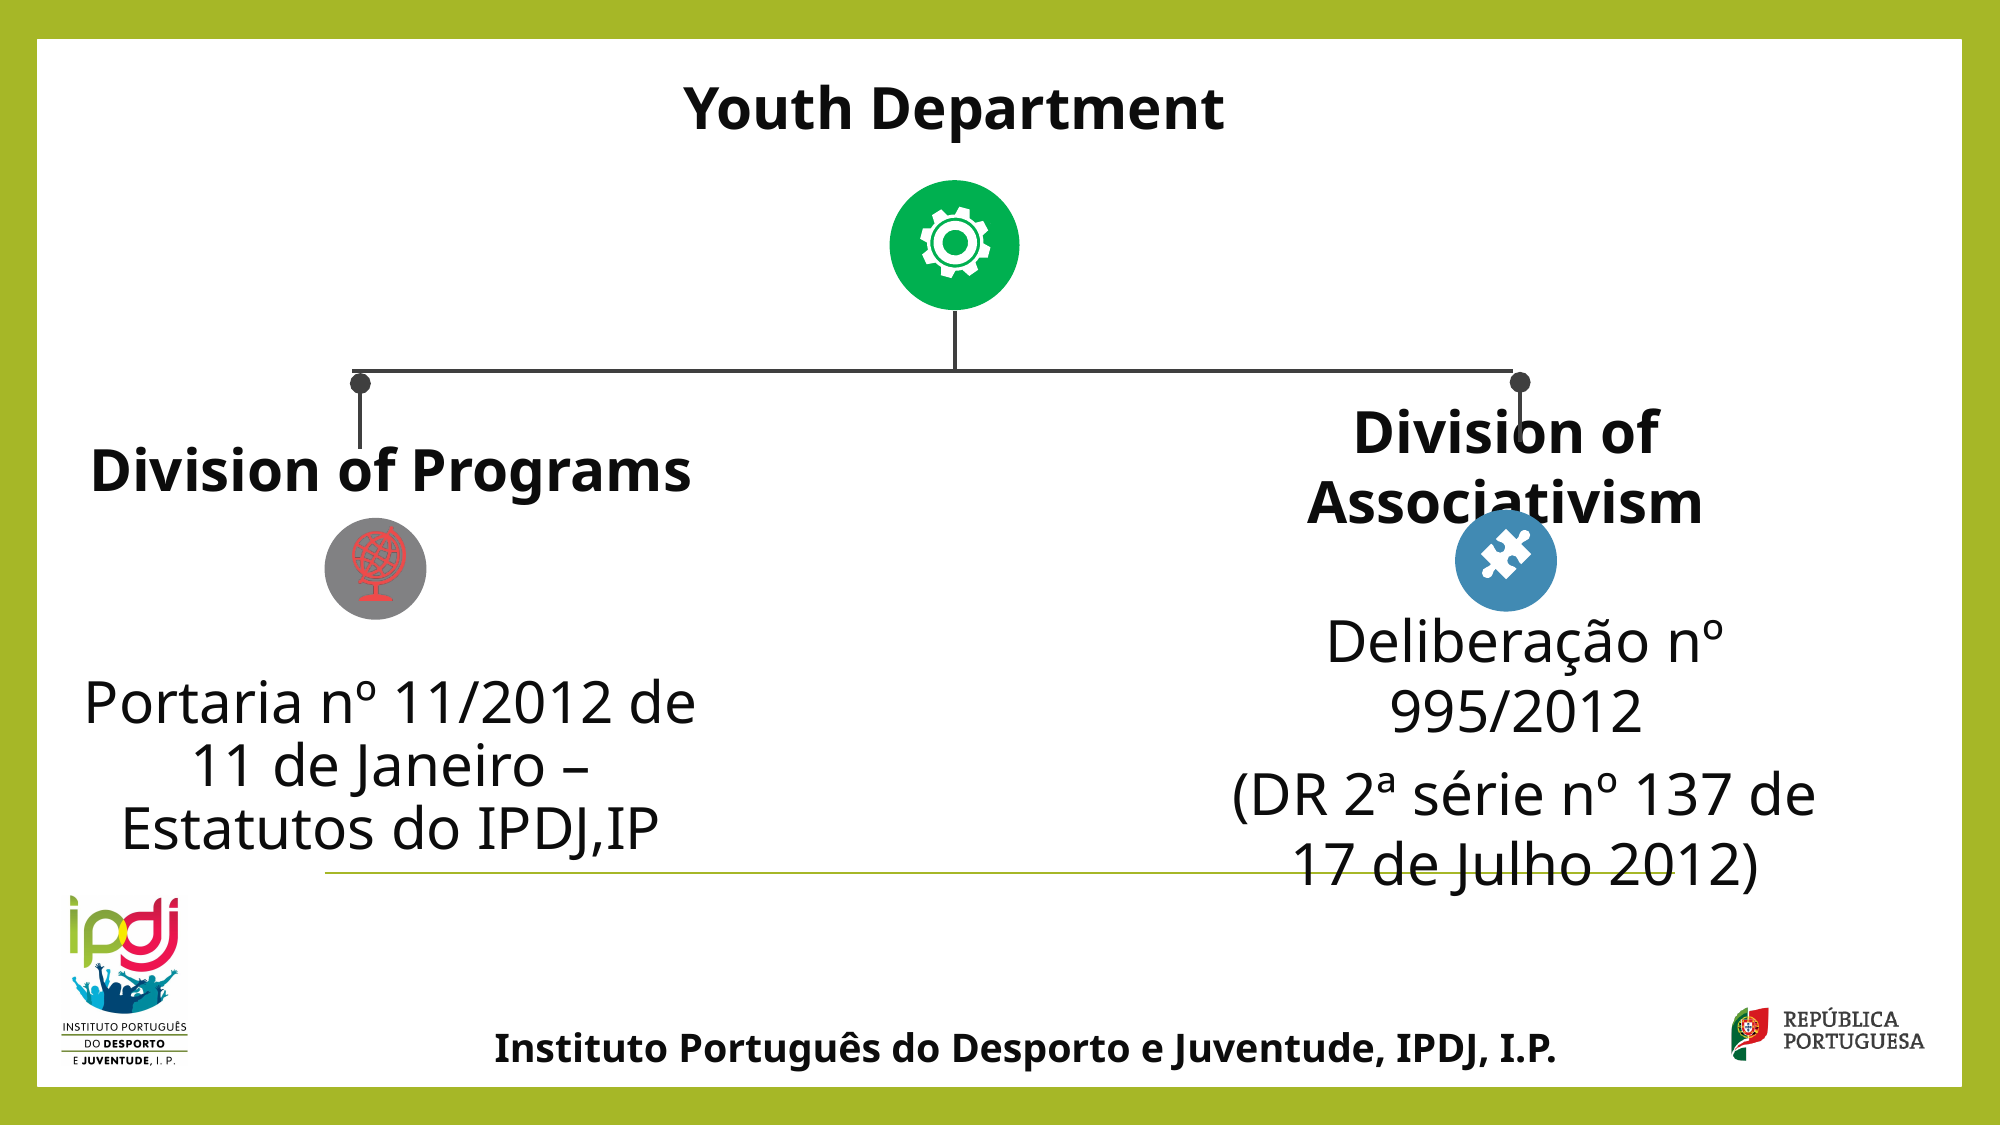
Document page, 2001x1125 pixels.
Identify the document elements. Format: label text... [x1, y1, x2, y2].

text_box [37, 39, 1962, 1087]
text_box Division of Programs [67, 423, 714, 512]
text_box [1455, 509, 1557, 612]
picture [352, 526, 406, 601]
picture [1713, 973, 1939, 1086]
text_box [920, 206, 991, 279]
text_box [889, 180, 1020, 311]
subtitle Instituto Português do Desporto e Juventude, IPDJ, I.P. [426, 1021, 1626, 1080]
text_box Portaria nº 11/2012 de 11 de Janeiro – Estatutos do IPDJ,IP [61, 665, 720, 785]
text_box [352, 370, 1521, 450]
text_box Deliberação nº 995/2012 (DR 2ª série nº 137 de 17 de Julho 2012) [1183, 597, 1867, 905]
picture [61, 895, 189, 1066]
text_box Youth Department [526, 56, 1383, 157]
text_box [324, 517, 427, 620]
text_box Division of Associativism [1166, 403, 1846, 528]
text_box [1480, 528, 1532, 580]
